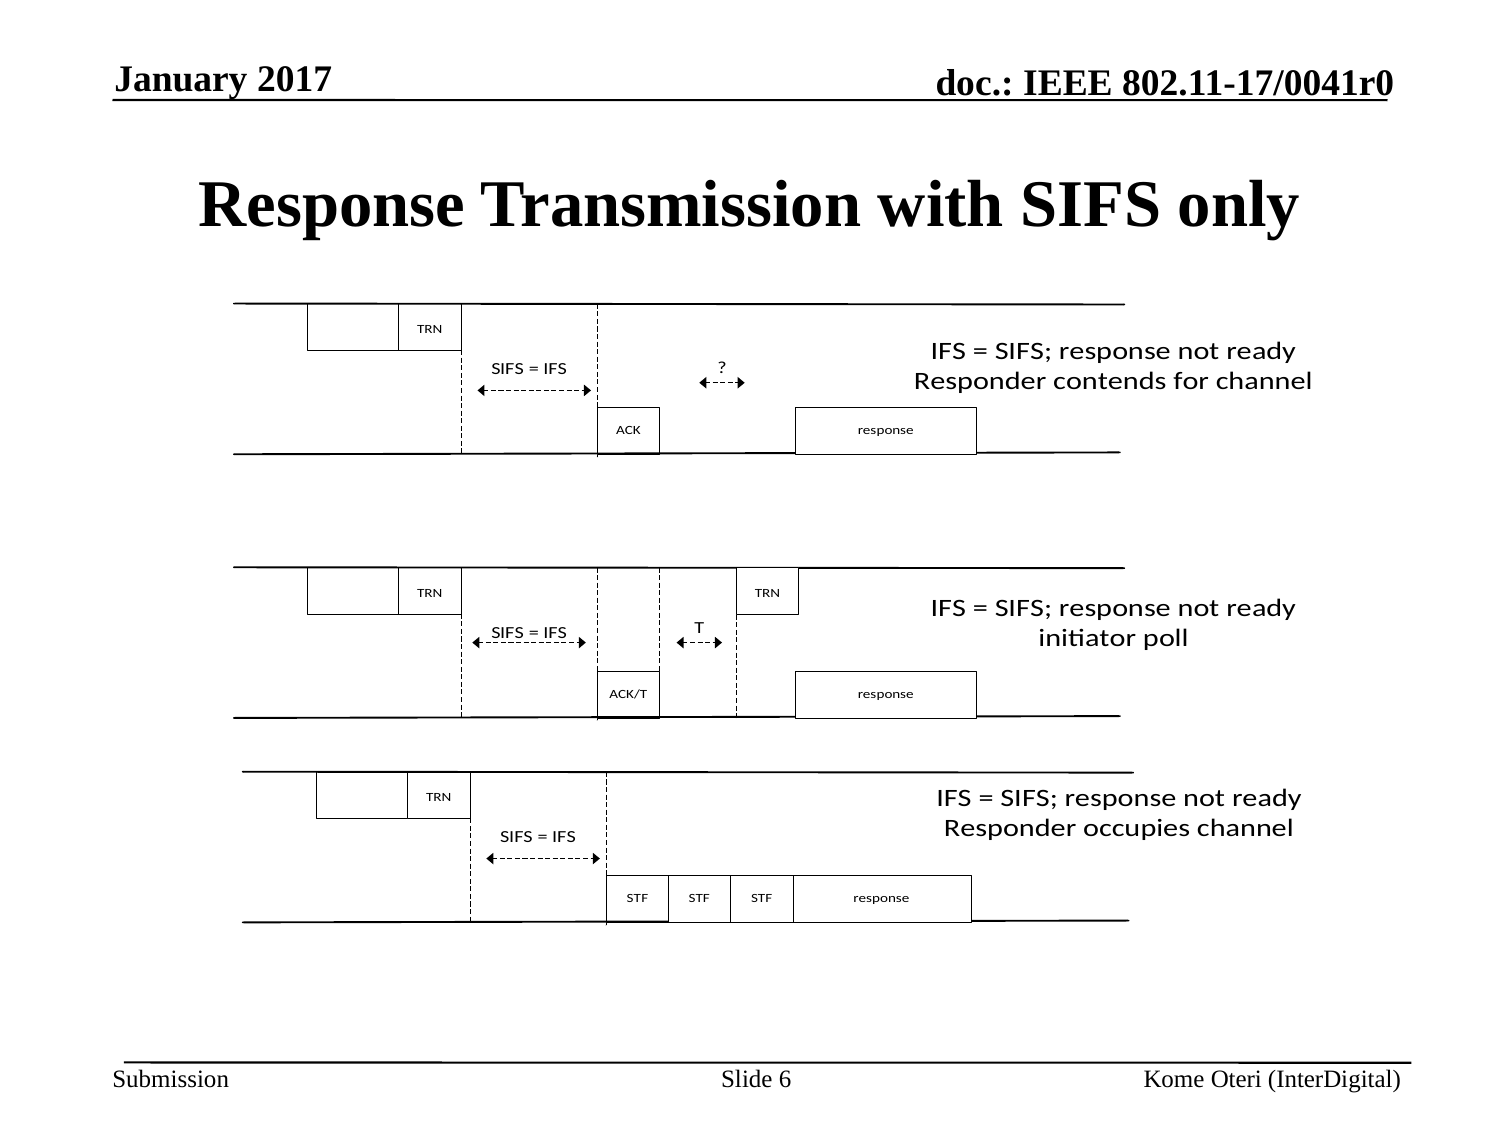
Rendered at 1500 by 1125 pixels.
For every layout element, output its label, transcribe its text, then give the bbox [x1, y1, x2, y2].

slide_number Slide 6 [712, 1061, 800, 1123]
title Response Transmission with SIFS only [112, 112, 1388, 288]
footer Kome Oteri (InterDigital) [878, 1061, 1402, 1093]
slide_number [114, 54, 423, 100]
picture [229, 300, 1332, 929]
